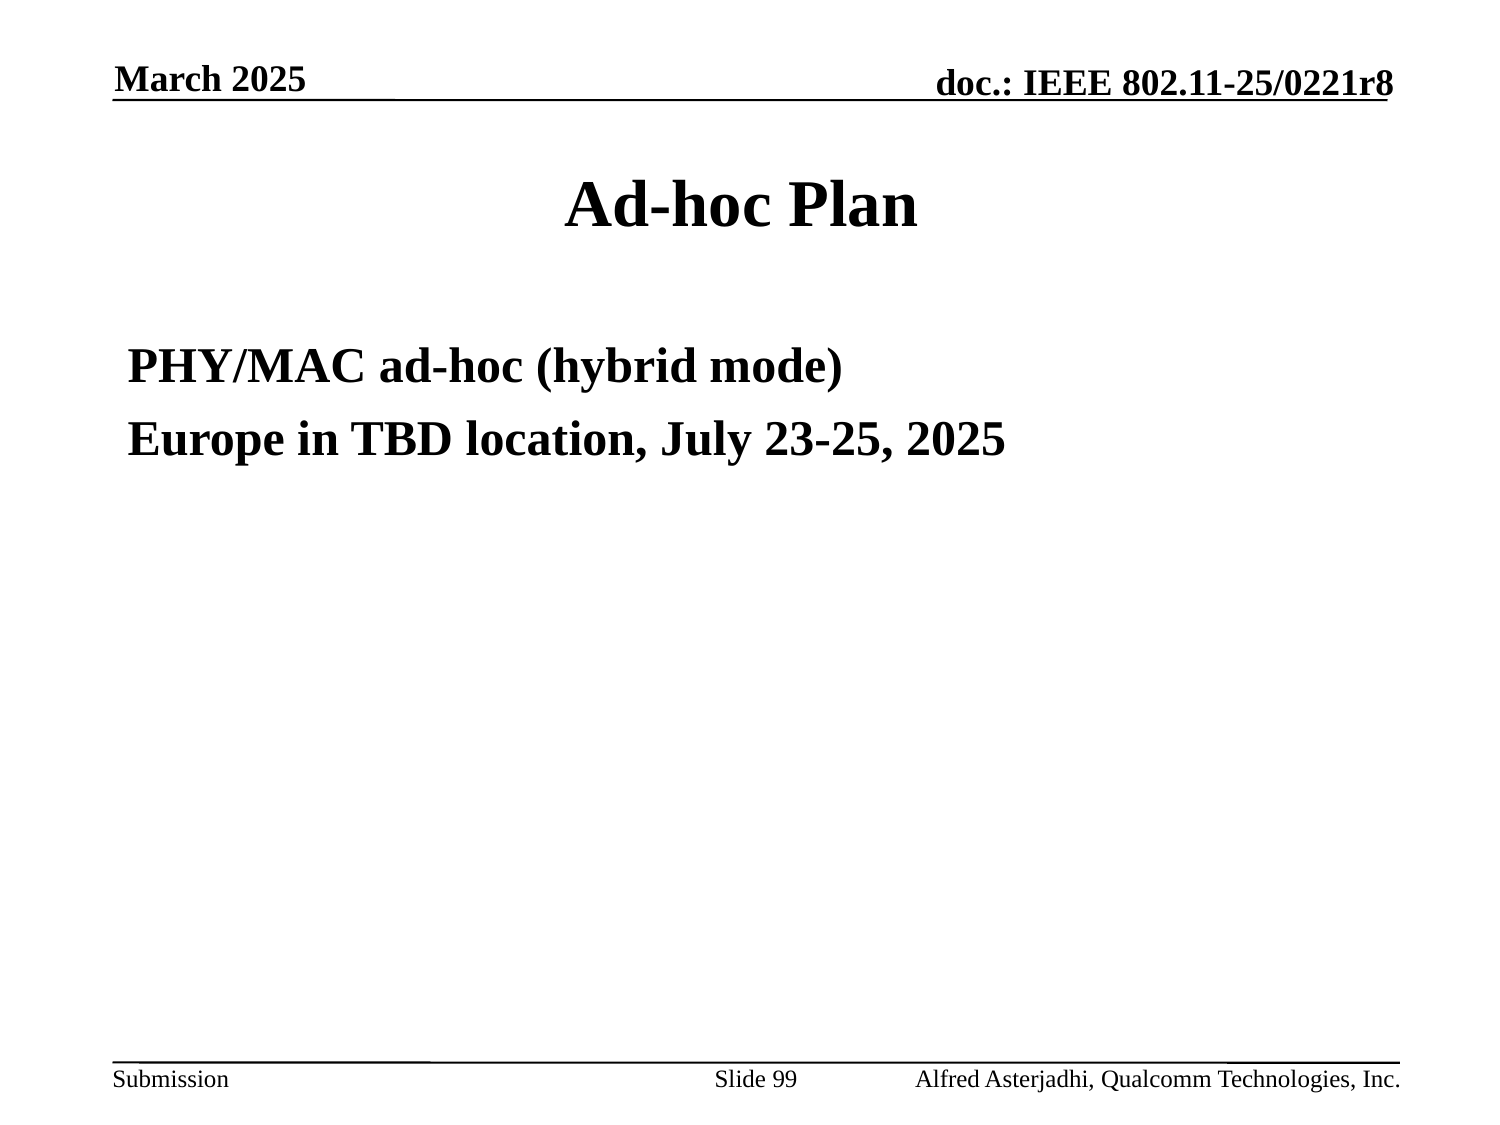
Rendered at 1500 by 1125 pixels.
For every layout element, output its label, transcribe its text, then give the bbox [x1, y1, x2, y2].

slide_number Slide 99 [712, 1061, 800, 1123]
footer Alfred Asterjadhi, Qualcomm Technologies, Inc. [878, 1061, 1402, 1093]
title Ad-hoc Plan [112, 112, 1388, 288]
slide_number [114, 54, 423, 100]
list PHY/MAC ad-hoc (hybrid mode) Europe in TBD location, July 23-25, 2025 [112, 324, 1388, 1000]
